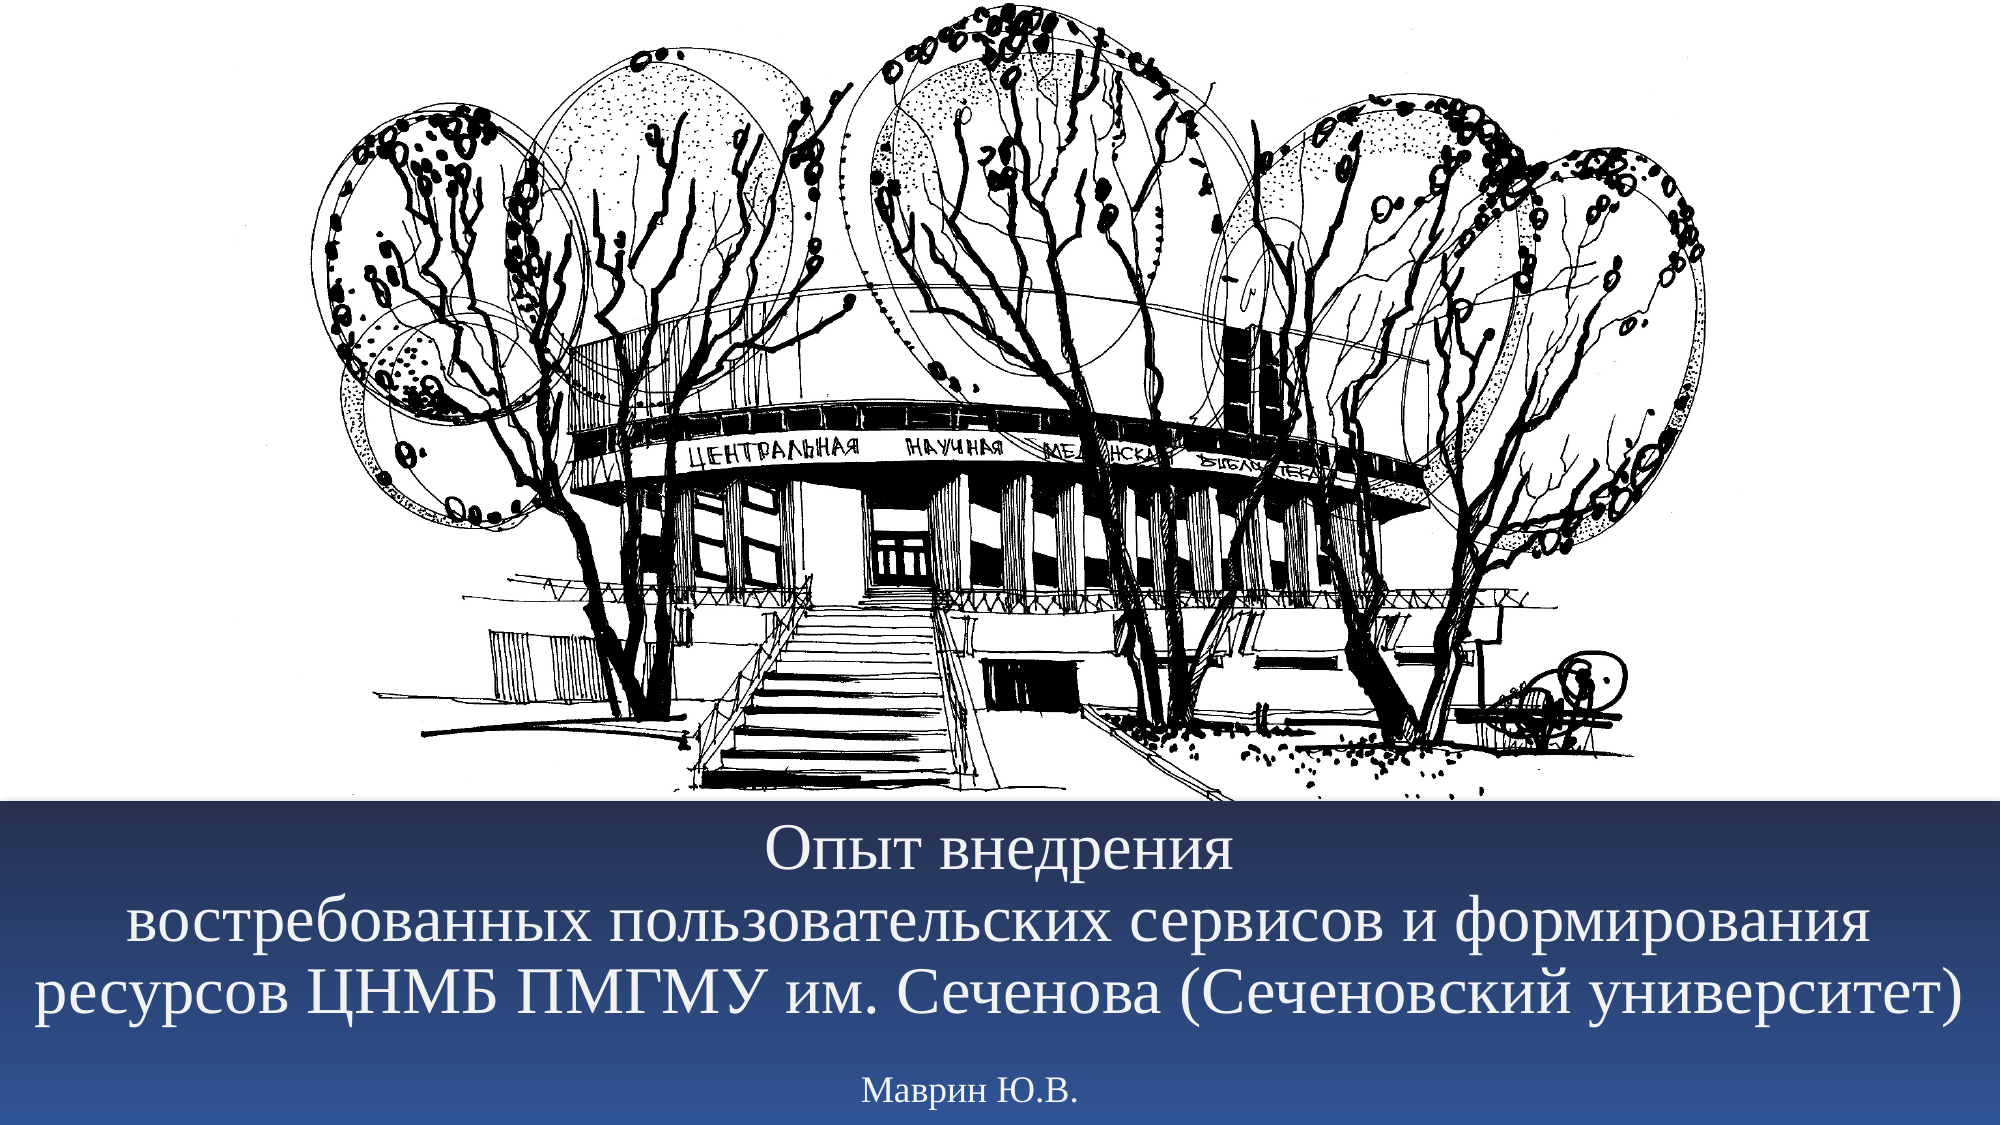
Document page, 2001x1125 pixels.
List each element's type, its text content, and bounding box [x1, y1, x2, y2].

title Опыт внедрения востребованных пользовательских сервисов и формирования ресурсов ЦНМБ ПМГМУ им. Сеченова (Сеченовский университет) [0, 748, 2000, 1036]
text_box Маврин Ю.В. [620, 1057, 1321, 1118]
text_box [0, 1036, 2000, 1125]
picture [199, 0, 1738, 819]
